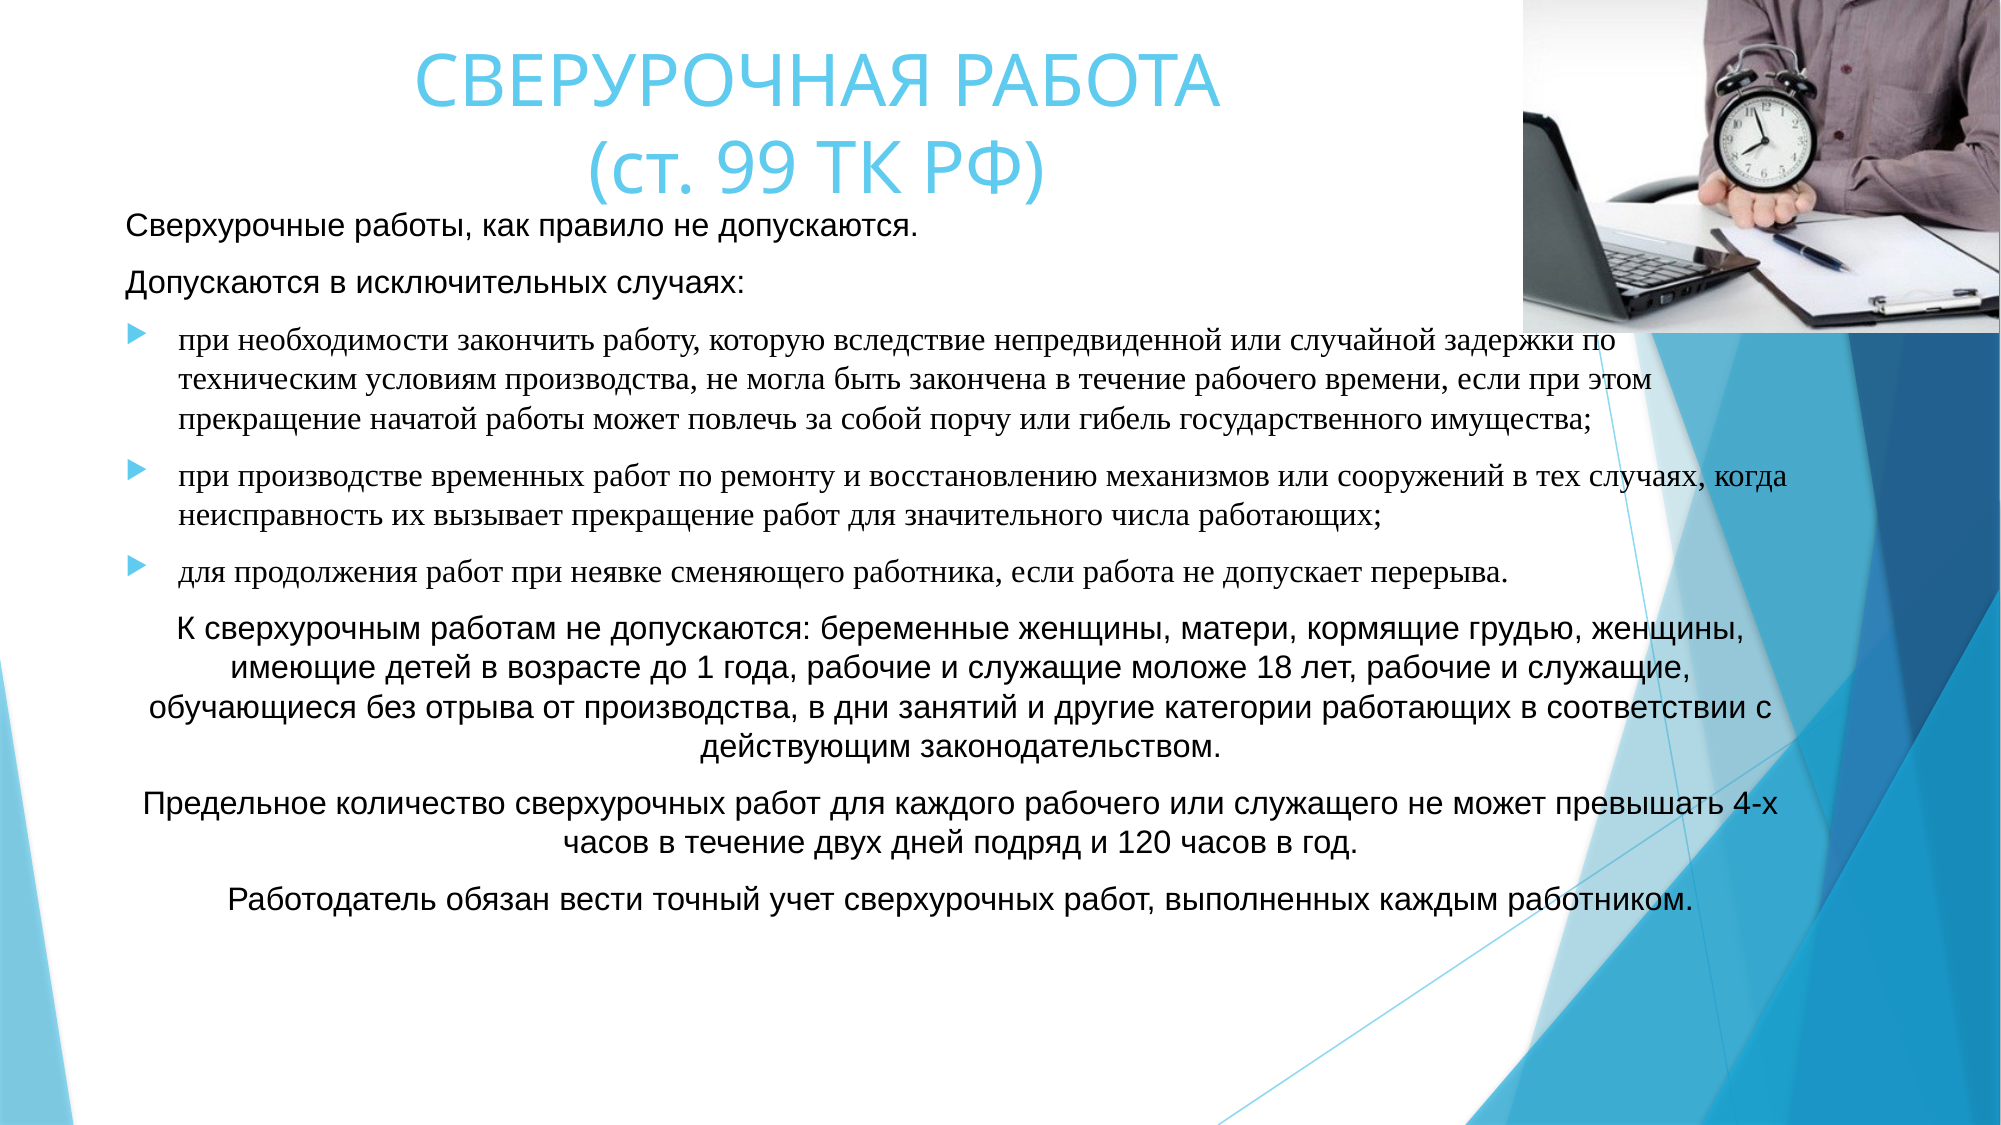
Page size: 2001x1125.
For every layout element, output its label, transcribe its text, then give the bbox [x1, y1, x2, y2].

picture [1522, 0, 2000, 334]
title СВЕРУРОЧНАЯ РАБОТА (ст. 99 ТК РФ) [384, 26, 1251, 196]
list Сверхурочные работы, как правило не допускаются. Допускаются в исключительных случаях: при необходимости закончить работу, которую вследствие непредвиденной или случайной задержки по техническим условиям производства, не могла быть закончена в течение рабочего времени, если при этом прекращение начатой работы может повлечь за собой порчу или гибель государственного имущества; при производстве временных работ по ремонту и восстановлению механизмов или сооружений в тех случаях, когда неисправность их вызывает прекращение работ для значительного числа работающих; для продолжения работ при неявке сменяющего работника, если работа не допускает перерыва. К сверхурочным работам не допускаются: беременные женщины, матери, кормящие грудью, женщины, имеющие детей в возрасте до 1 года, рабочие и служащие моложе 18 лет, рабочие и служащие, обучающиеся без отрыва от производства, в дни занятий и другие категории работающих в соответствии с действующим законодательством. Предельное количество сверхурочных работ для каждого рабочего или служащего не может превышать 4-х часов в течение двух дней подряд и 120 часов в год. Работодатель обязан вести точный учет сверхурочных работ, выполненных каждым работником. [110, 196, 1813, 941]
